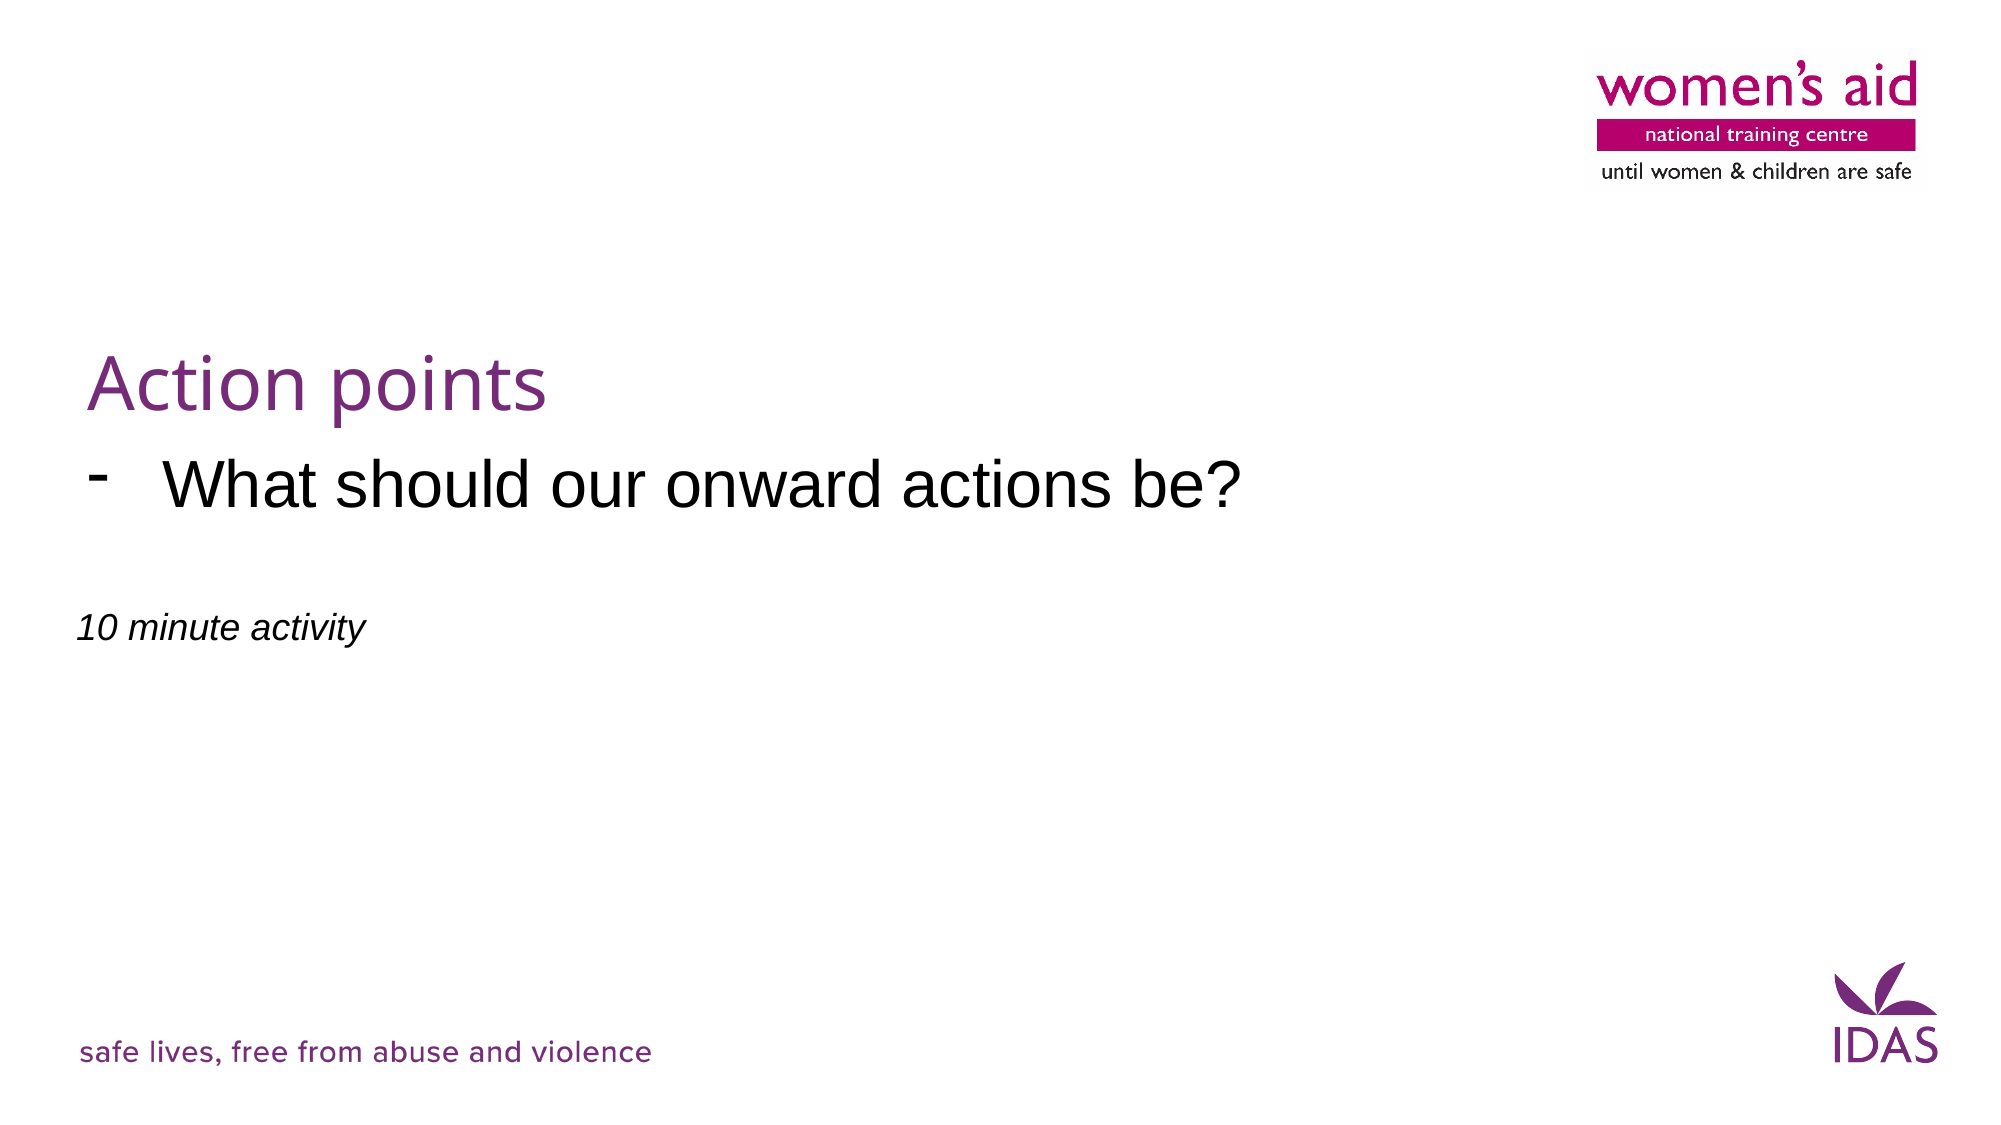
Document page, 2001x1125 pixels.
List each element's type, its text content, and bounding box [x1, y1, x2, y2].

picture [80, 1040, 651, 1066]
text_box 10 minute activity [61, 595, 733, 655]
picture [1584, 47, 1928, 191]
text_box What should our onward actions be? [72, 433, 1863, 529]
picture [1820, 948, 1950, 1078]
text_box Action points [72, 327, 1893, 433]
